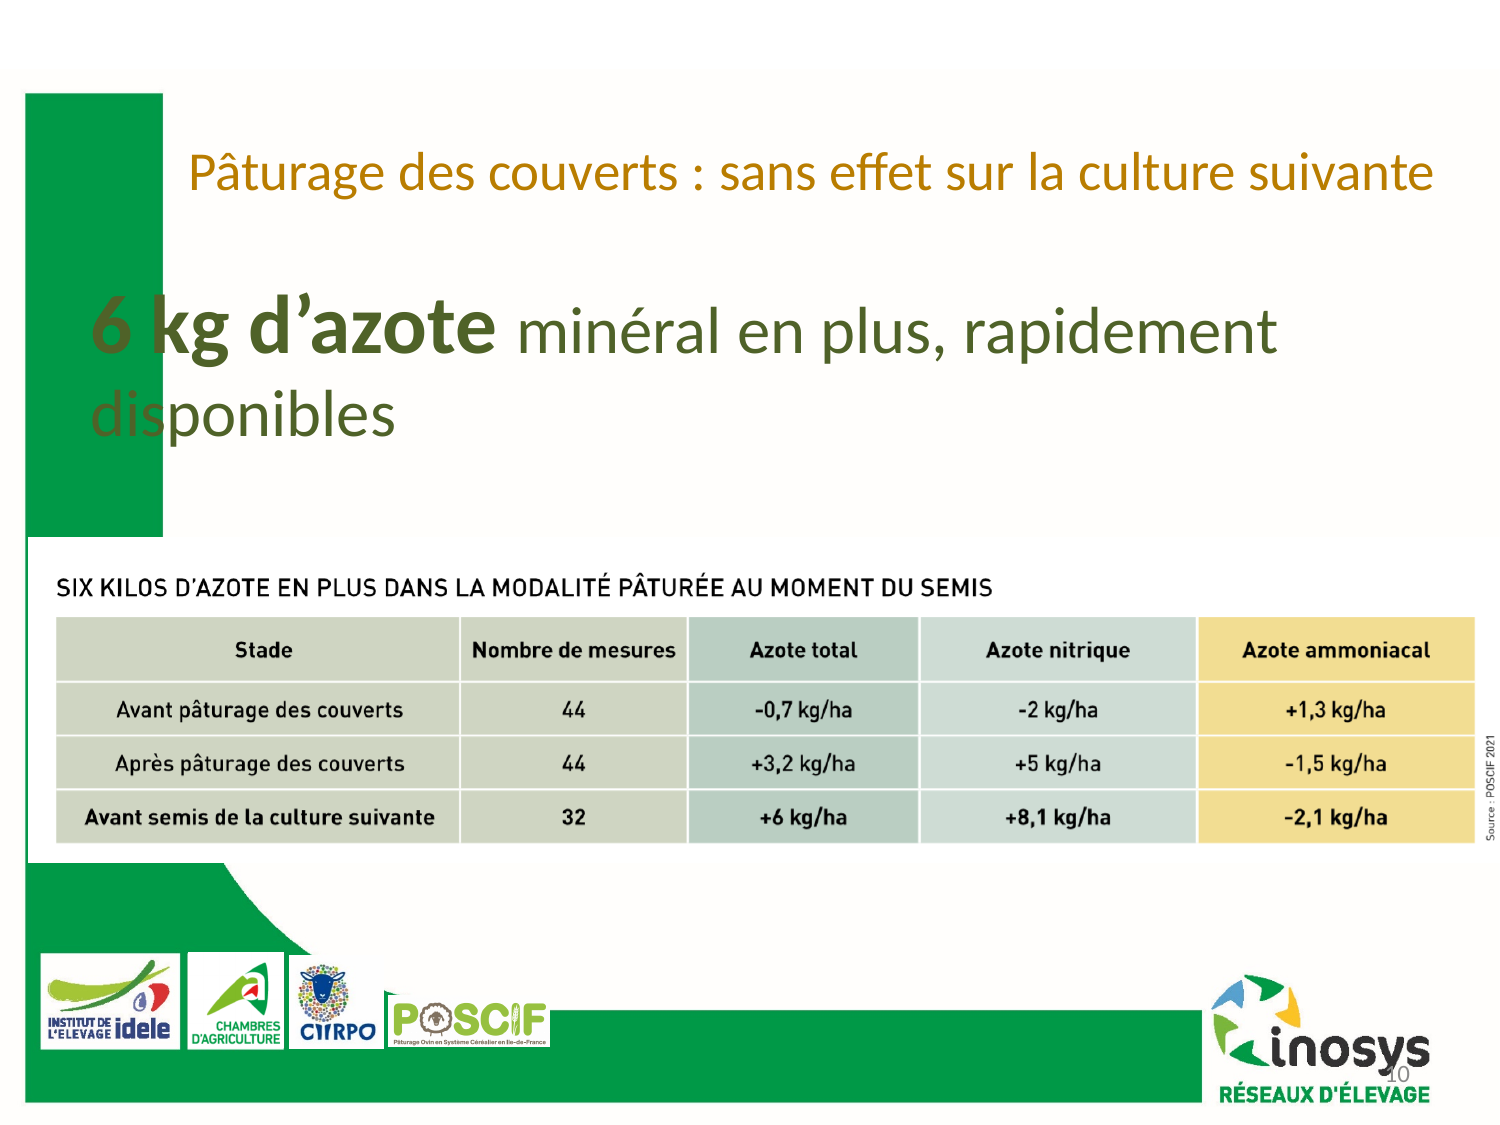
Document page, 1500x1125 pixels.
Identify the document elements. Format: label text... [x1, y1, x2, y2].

list 6 kg d’azote minéral en plus, rapidement disponibles [75, 262, 1425, 536]
title Pâturage des couverts : sans effet sur la culture suivante [164, 120, 1461, 284]
list 6 kg d’azote minéral en plus, rapidement disponibles [75, 871, 1425, 1005]
slide_number 10 [1074, 1042, 1425, 1103]
picture [0, 69, 1500, 1125]
